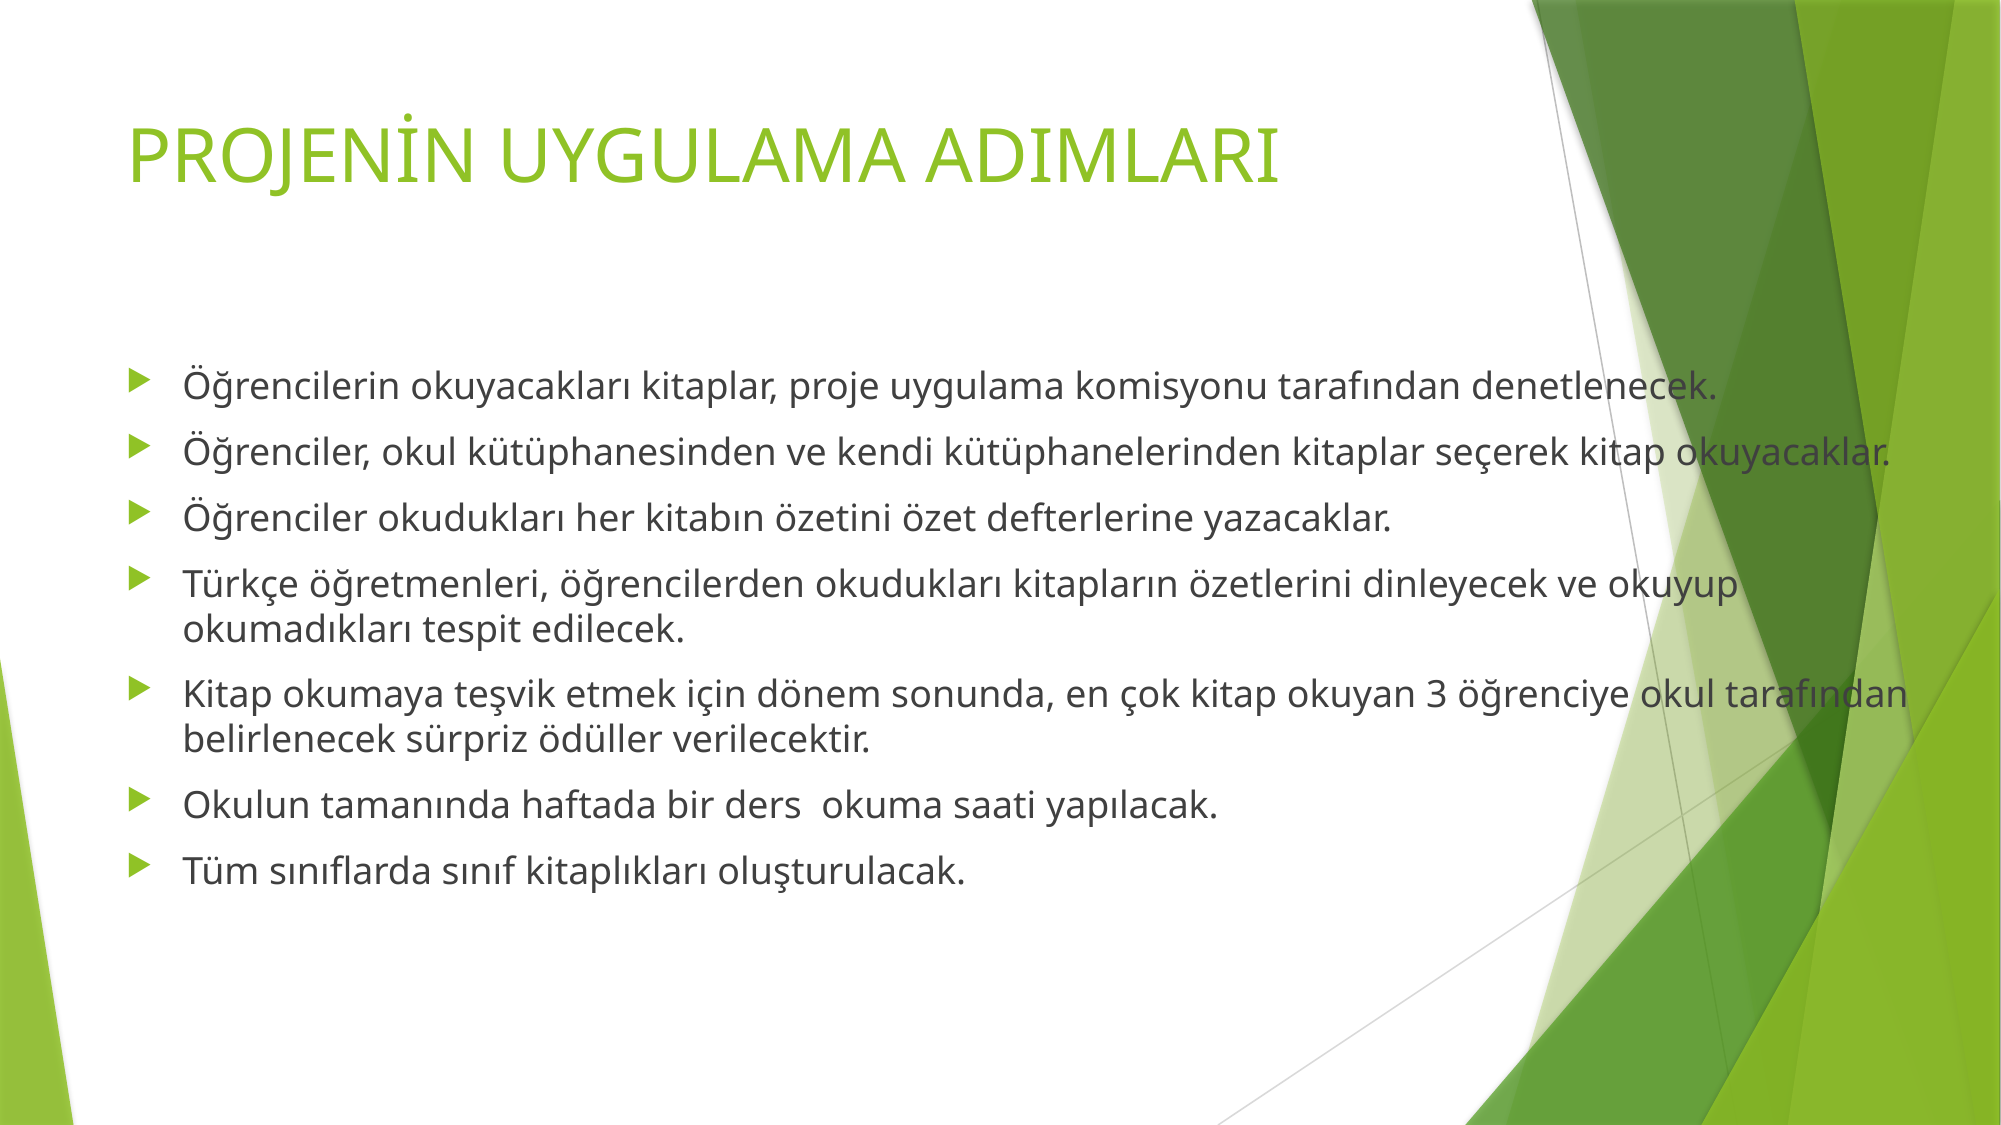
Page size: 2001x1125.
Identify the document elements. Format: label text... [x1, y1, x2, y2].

list Öğrencilerin okuyacakları kitaplar, proje uygulama komisyonu tarafından denetlenecek. Öğrenciler, okul kütüphanesinden ve kendi kütüphanelerinden kitaplar seçerek kitap okuyacaklar. Öğrenciler okudukları her kitabın özetini özet defterlerine yazacaklar. Türkçe öğretmenleri, öğrencilerden okudukları kitapların özetlerini dinleyecek ve okuyup okumadıkları tespit edilecek. Kitap okumaya teşvik etmek için dönem sonunda, en çok kitap okuyan 3 öğrenciye okul tarafından belirlenecek sürpriz ödüller verilecektir. Okulun tamanında haftada bir ders okuma saati yapılacak. Tüm sınıflarda sınıf kitaplıkları oluşturulacak. [111, 354, 1945, 992]
title PROJENİN UYGULAMA ADIMLARI [111, 99, 1522, 317]
